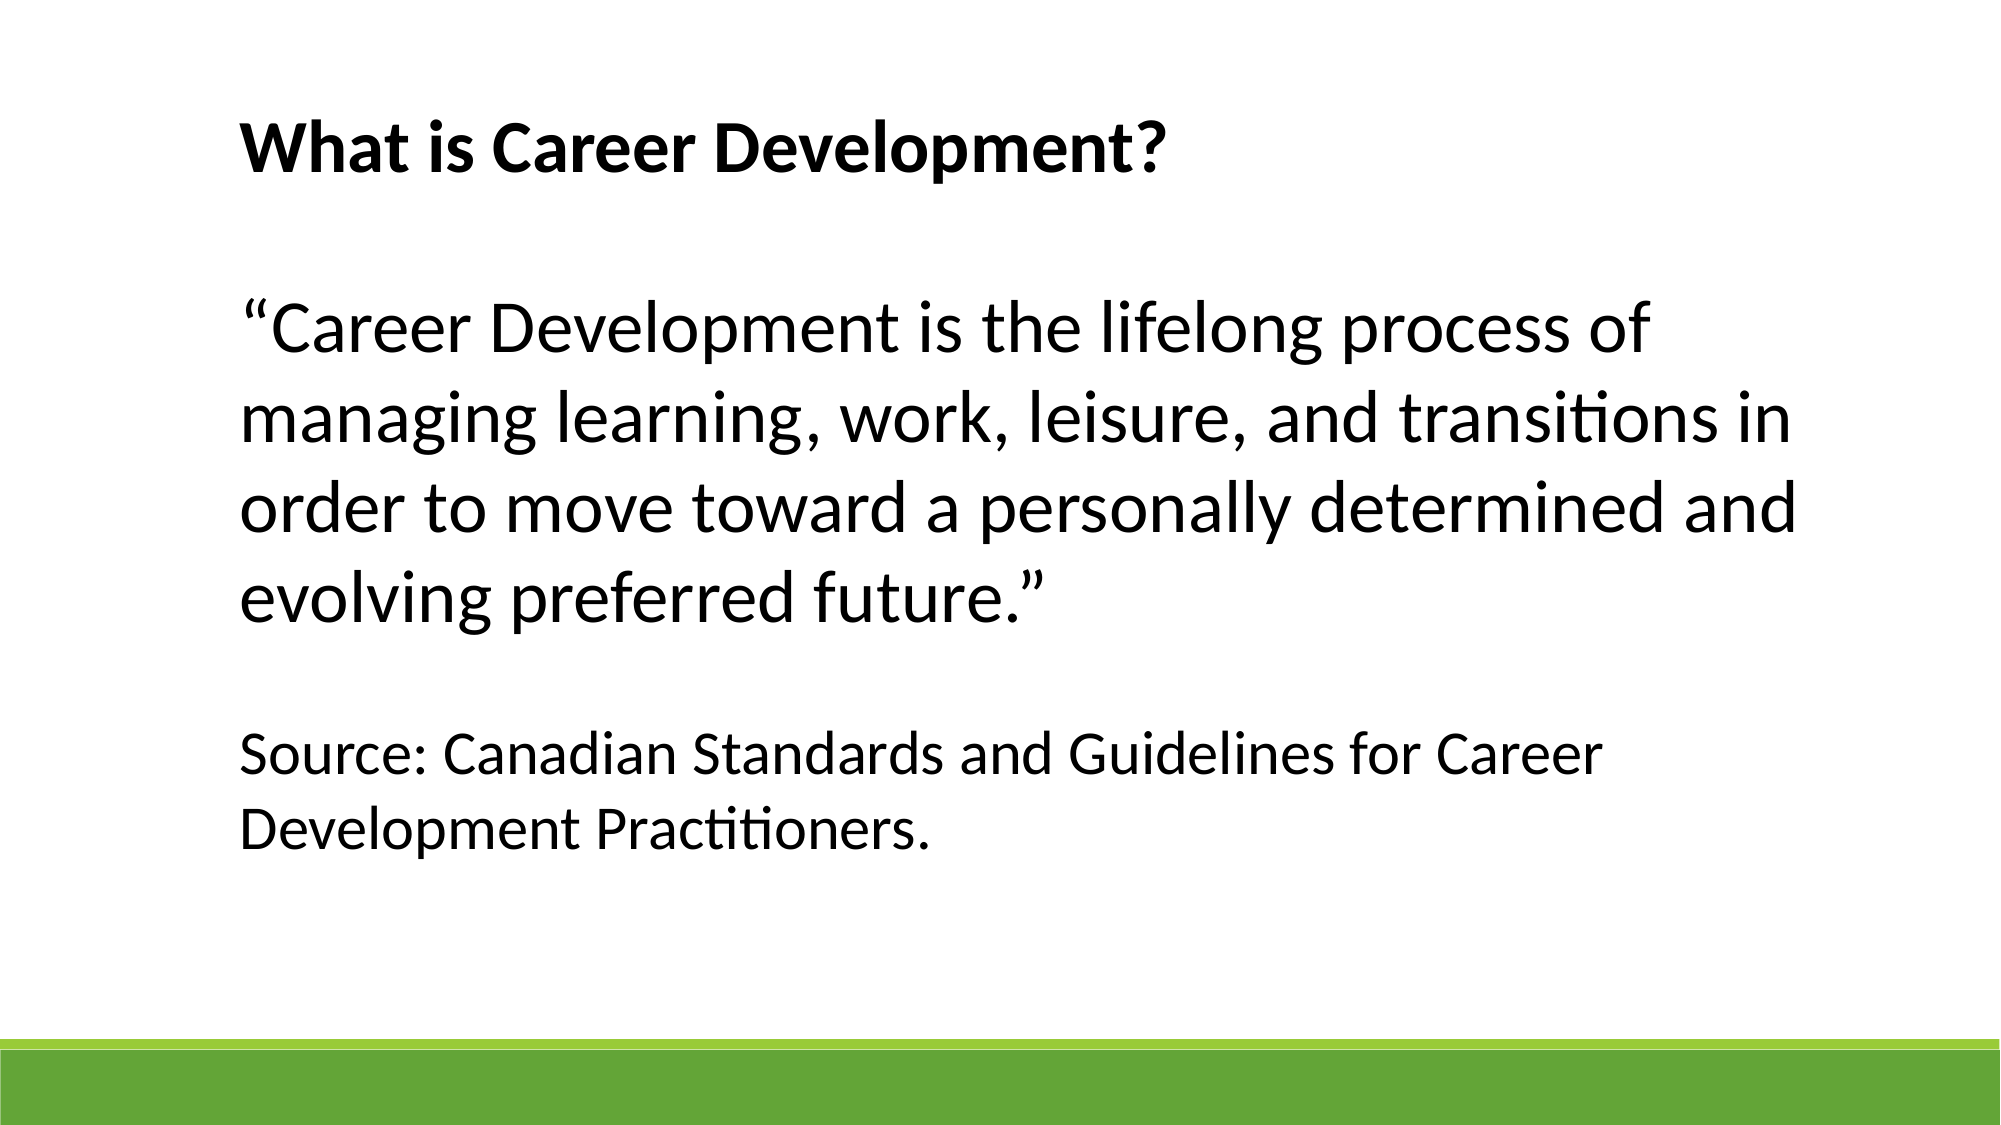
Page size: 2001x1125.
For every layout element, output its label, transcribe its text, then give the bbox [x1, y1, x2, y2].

text_box What is Career Development? “Career Development is the lifelong process of managing learning, work, leisure, and transitions in order to move toward a personally determined and evolving preferred future.” Source: Canadian Standards and Guidelines for Career Development Practitioners. [225, 0, 1838, 870]
